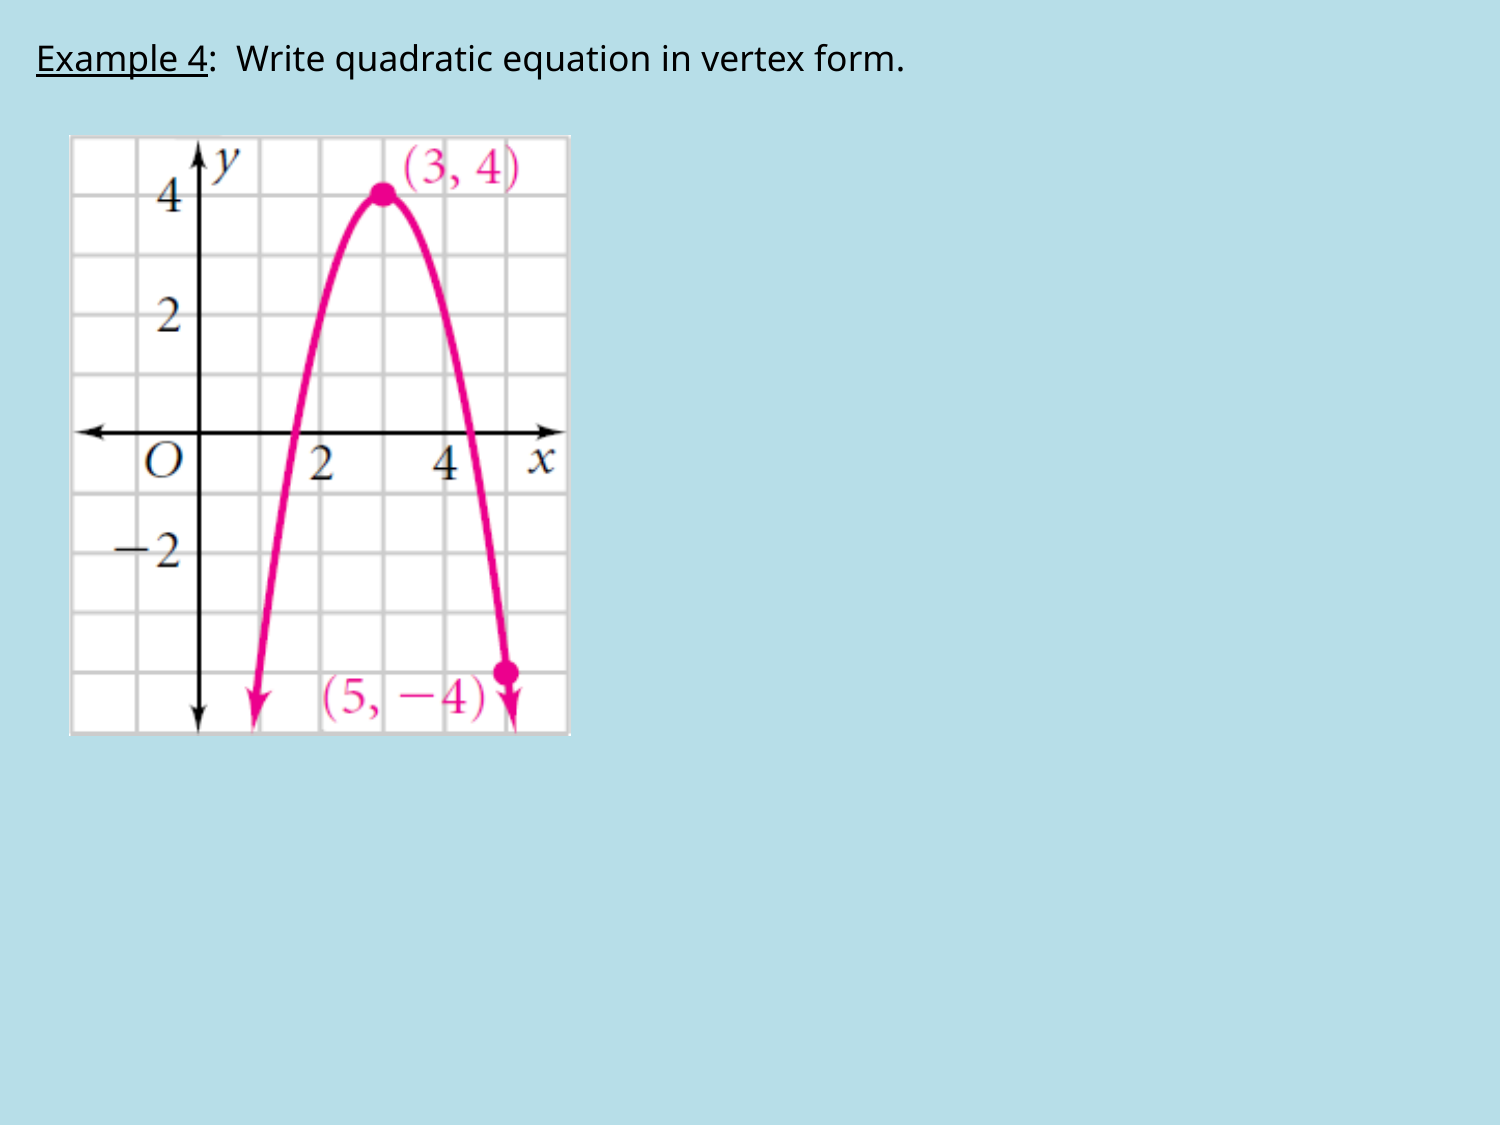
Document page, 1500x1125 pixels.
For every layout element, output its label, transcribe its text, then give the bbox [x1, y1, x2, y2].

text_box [69, 135, 572, 736]
text_box Example 4: Write quadratic equation in vertex form. [29, 29, 1224, 86]
